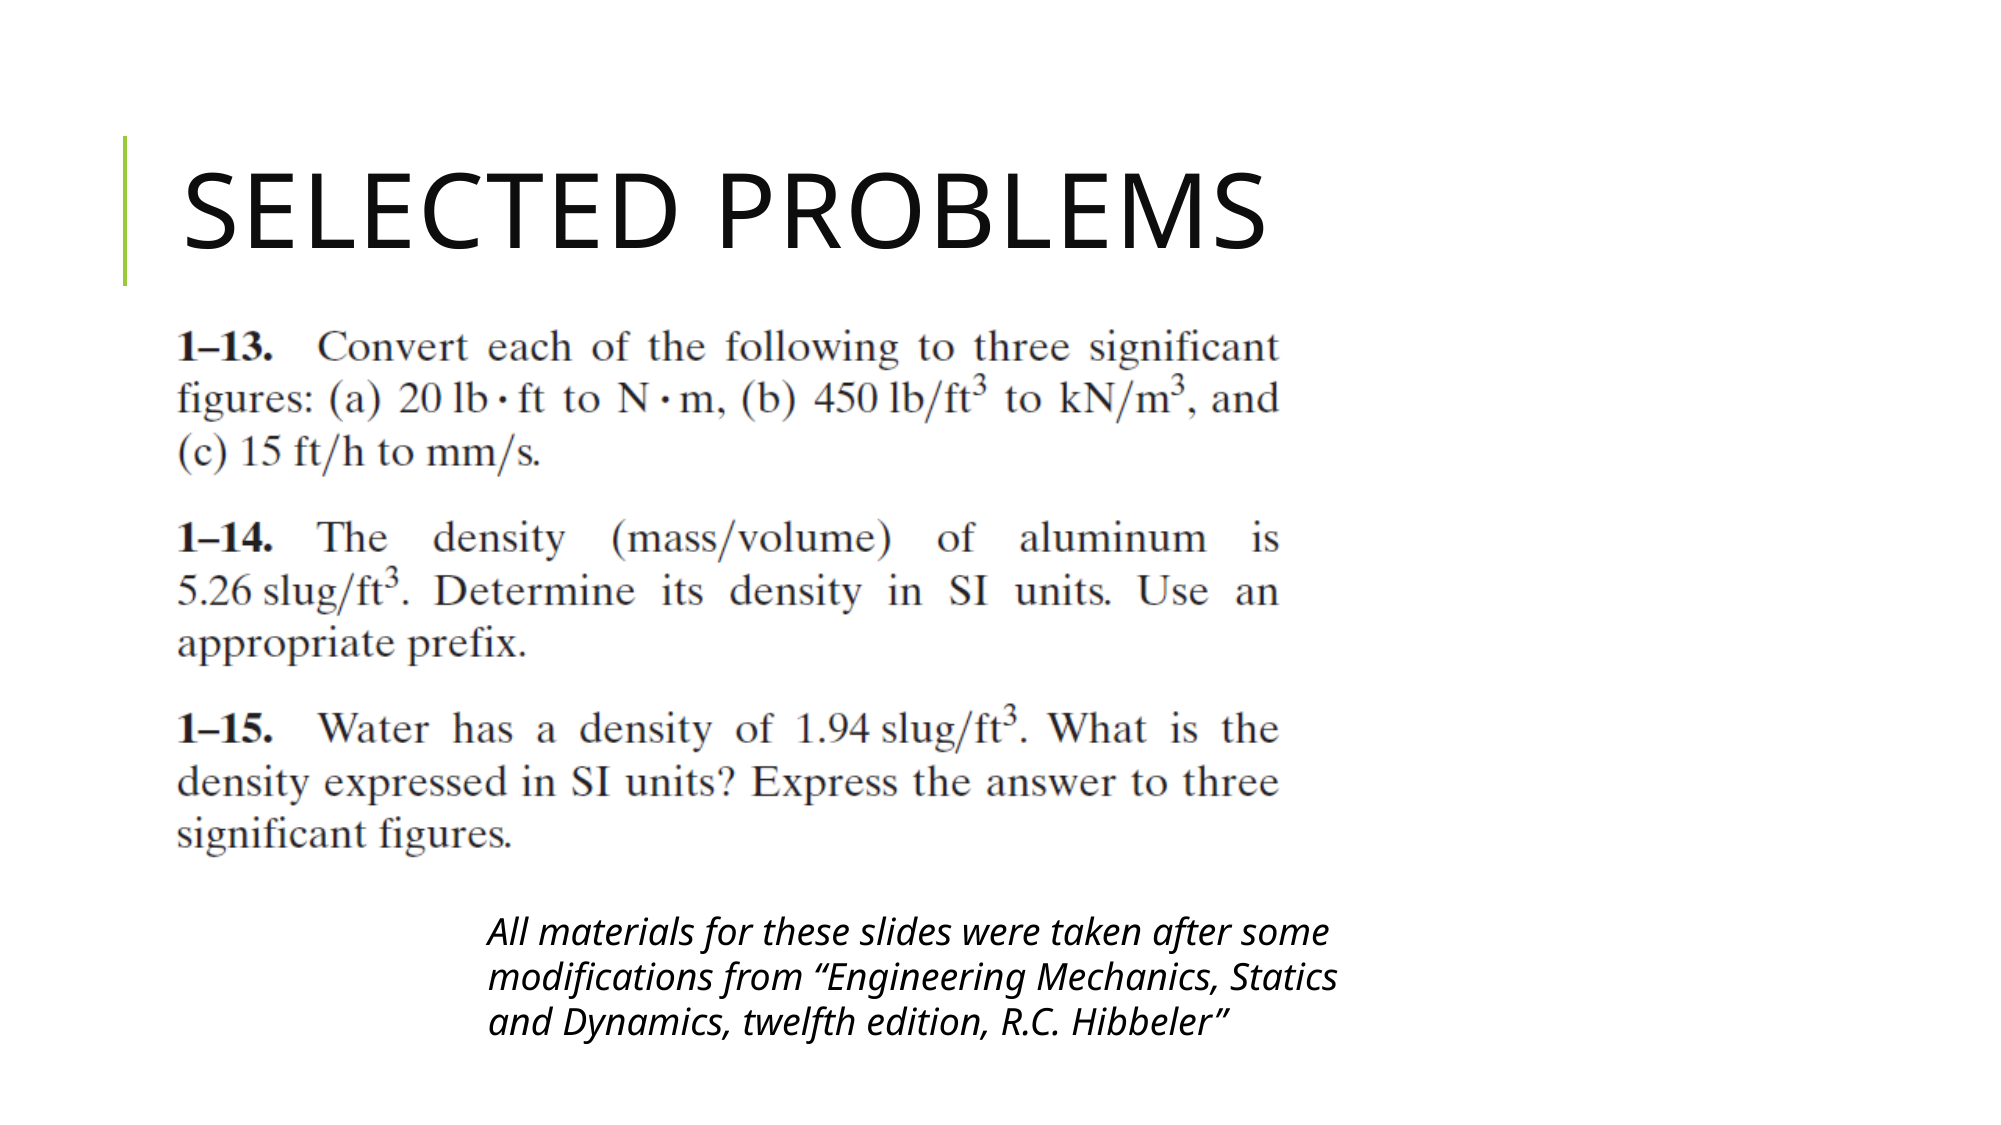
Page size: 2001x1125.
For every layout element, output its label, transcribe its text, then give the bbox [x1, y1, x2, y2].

text_box All materials for these slides were taken after some modifications from “Engineering Mechanics, Statics and Dynamics, twelfth edition, R.C. Hibbeler” [473, 900, 1397, 1051]
title Selected Problems [168, 96, 1763, 342]
picture [167, 314, 1311, 862]
